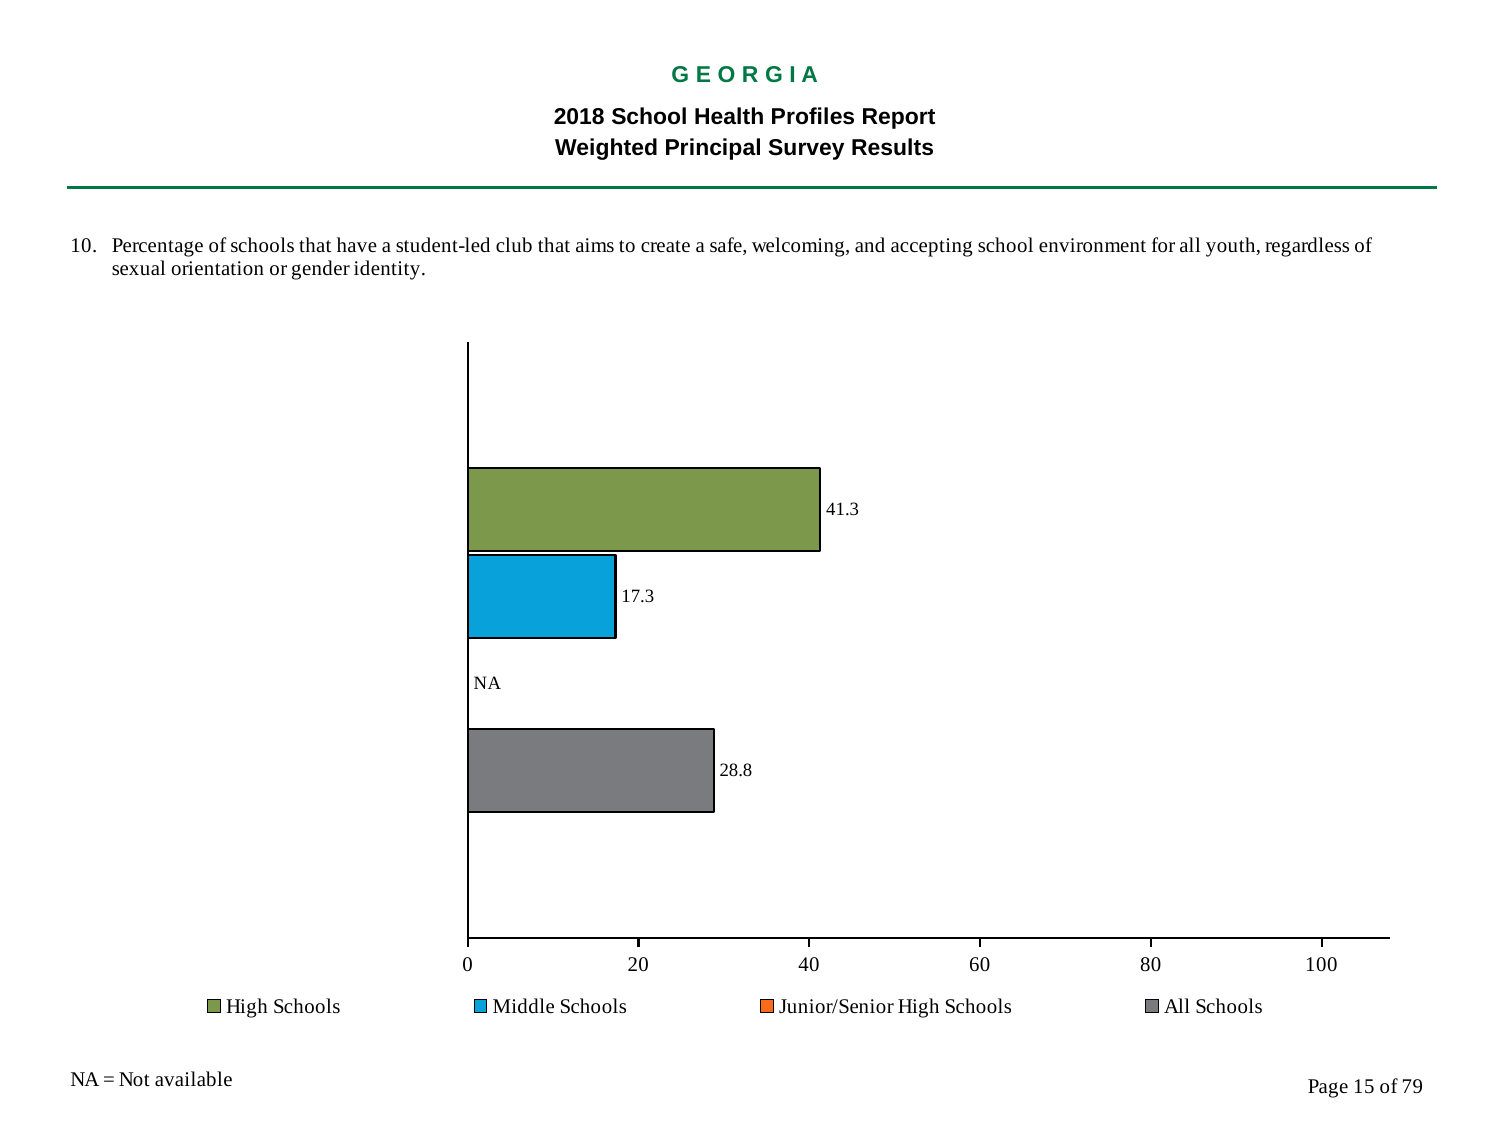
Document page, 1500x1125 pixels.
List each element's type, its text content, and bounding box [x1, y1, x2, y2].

text_box Weighted Principal Survey Results [41, 125, 1448, 168]
chart [41, 208, 1448, 1105]
text_box G E O R G I A [41, 52, 1448, 93]
text_box 2018 School Health Profiles Report [41, 93, 1448, 125]
